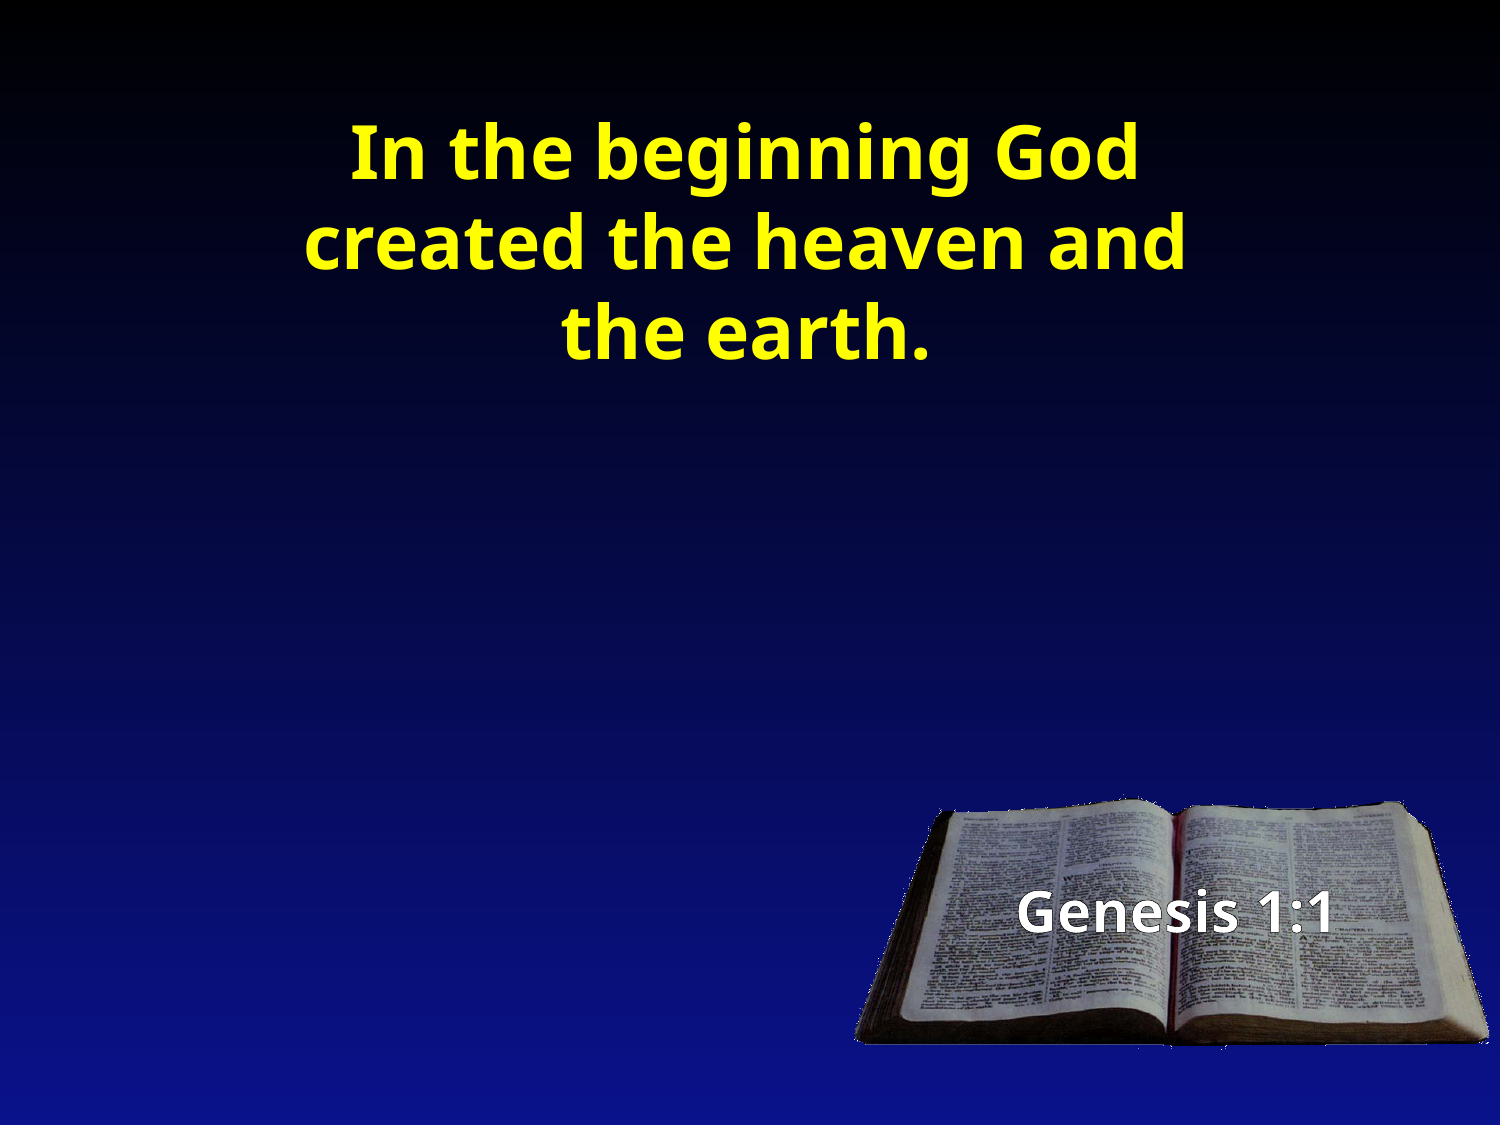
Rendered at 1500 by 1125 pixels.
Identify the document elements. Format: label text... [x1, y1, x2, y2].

picture [844, 787, 1500, 1063]
text_box In the beginning God created the heaven and the earth. [288, 97, 1224, 473]
